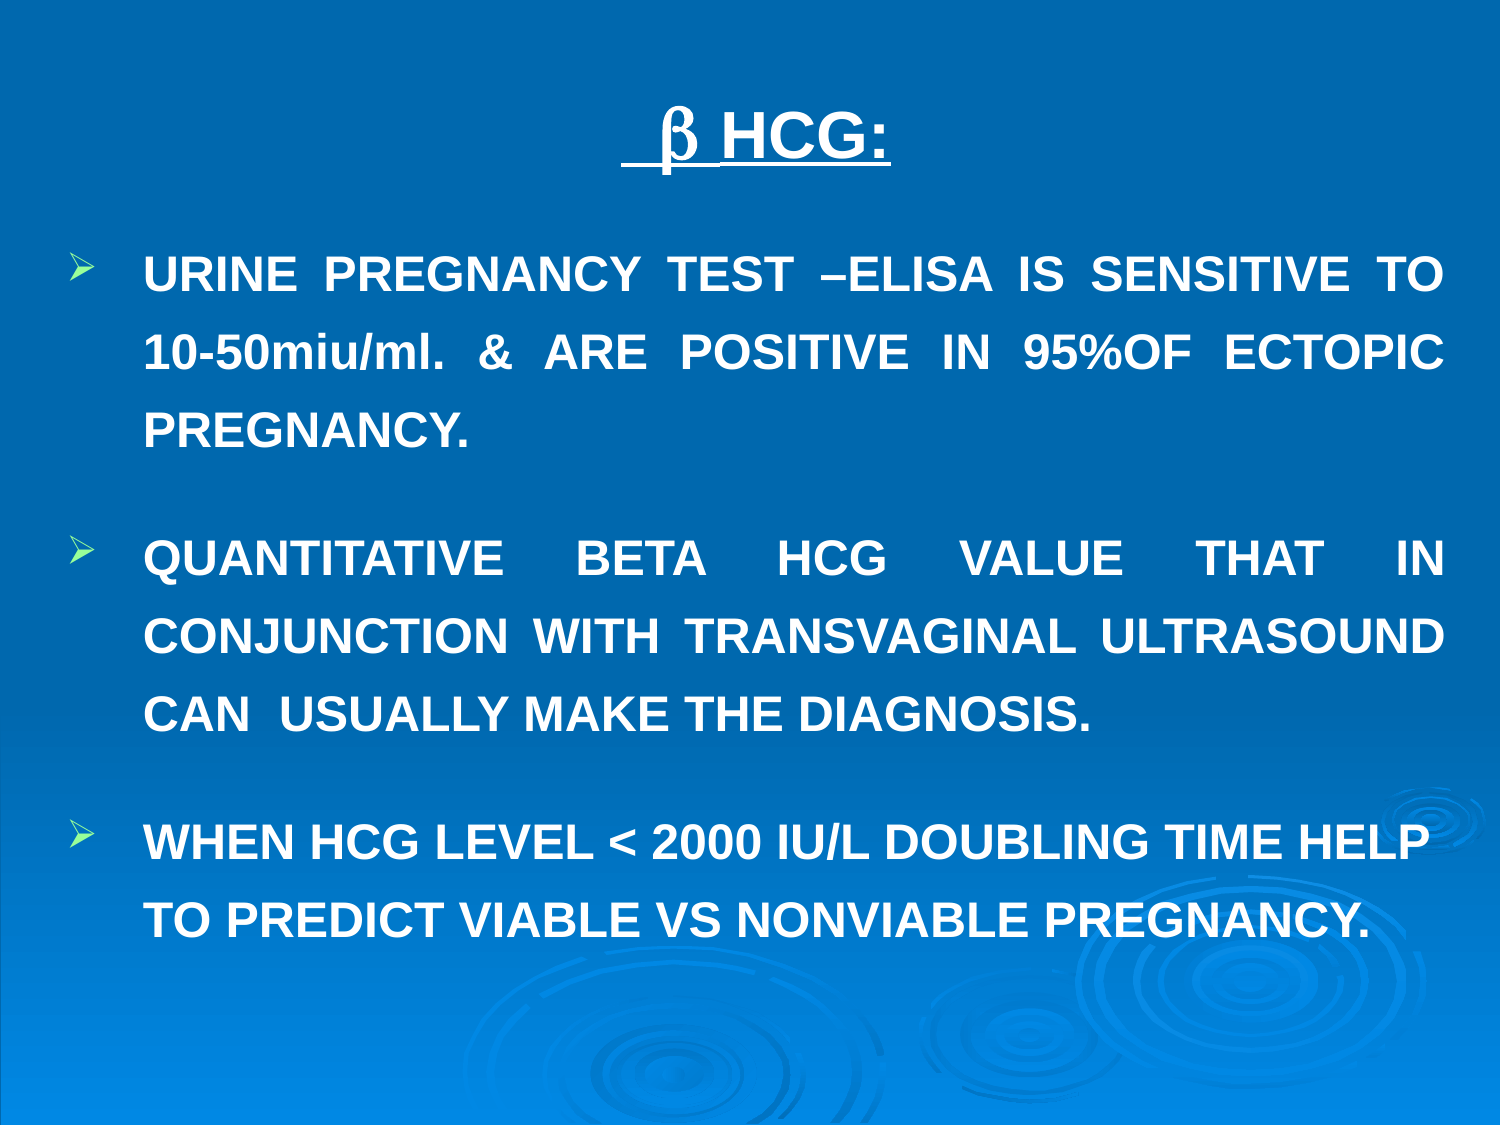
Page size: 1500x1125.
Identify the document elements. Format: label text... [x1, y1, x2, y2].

subtitle  HCG: URINE PREGNANCY TEST –ELISA IS SENSITIVE TO 10-50miu/ml. & ARE POSITIVE IN 95%OF ECTOPIC PREGNANCY. QUANTITATIVE BETA HCG VALUE THAT IN CONJUNCTION WITH TRANSVAGINAL ULTRASOUND CAN USUALLY MAKE THE DIAGNOSIS. WHEN HCG LEVEL < 2000 IU/L DOUBLING TIME HELP TO PREDICT VIABLE VS NONVIABLE PREGNANCY. [51, 48, 1461, 1079]
